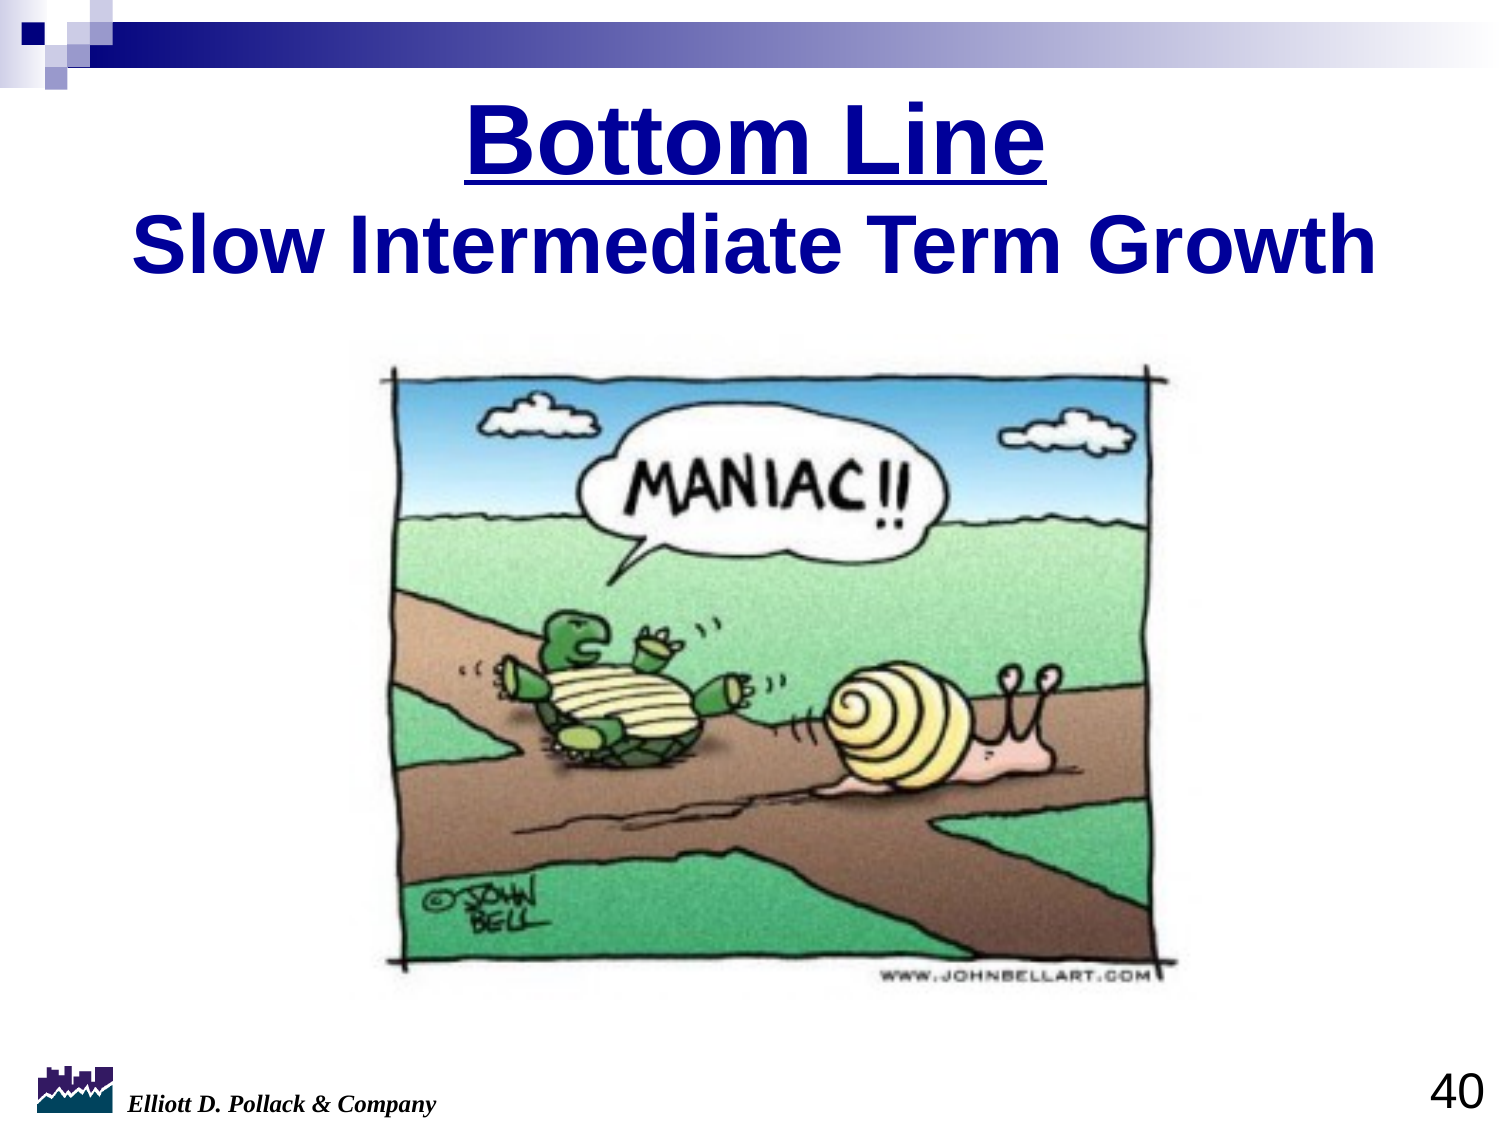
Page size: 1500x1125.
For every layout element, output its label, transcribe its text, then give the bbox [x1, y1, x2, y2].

picture [37, 1066, 113, 1103]
picture [349, 334, 1202, 1000]
text_box 40 [1408, 1051, 1500, 1125]
list Bottom Line Slow Intermediate Term Growth [29, 89, 1483, 191]
